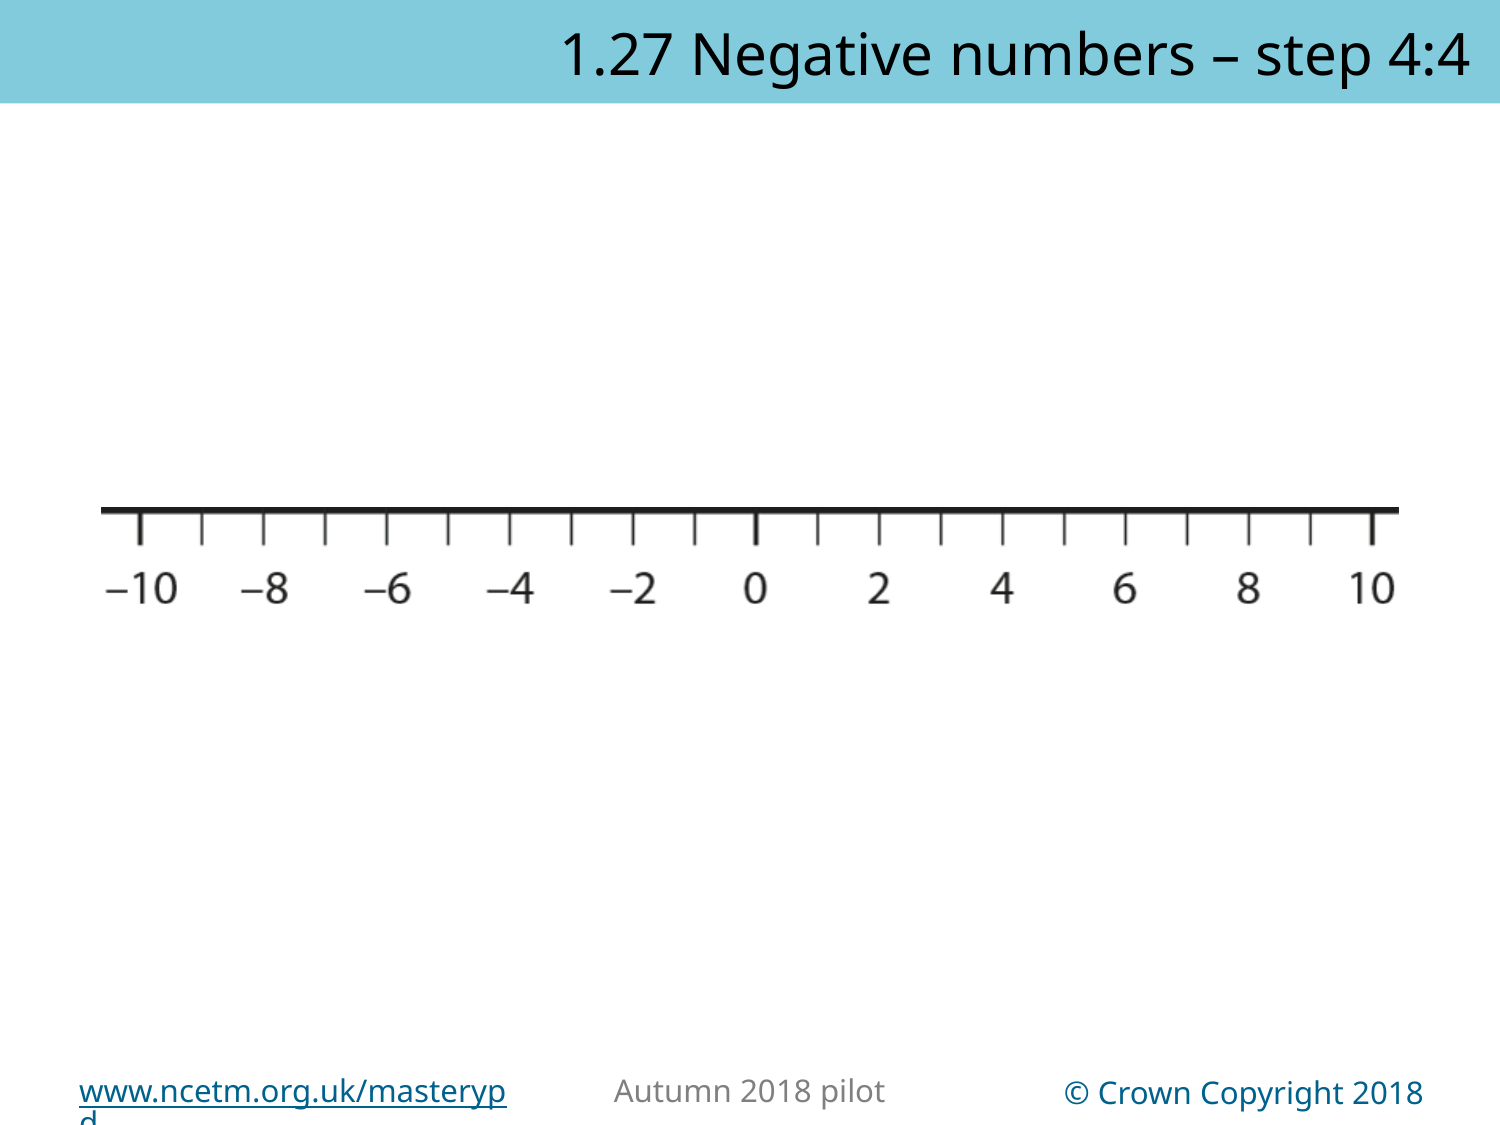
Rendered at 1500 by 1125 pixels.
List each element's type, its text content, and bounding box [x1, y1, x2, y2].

picture [101, 507, 1399, 618]
list 1.27 Negative numbers – step 4:4 [0, 0, 1500, 104]
